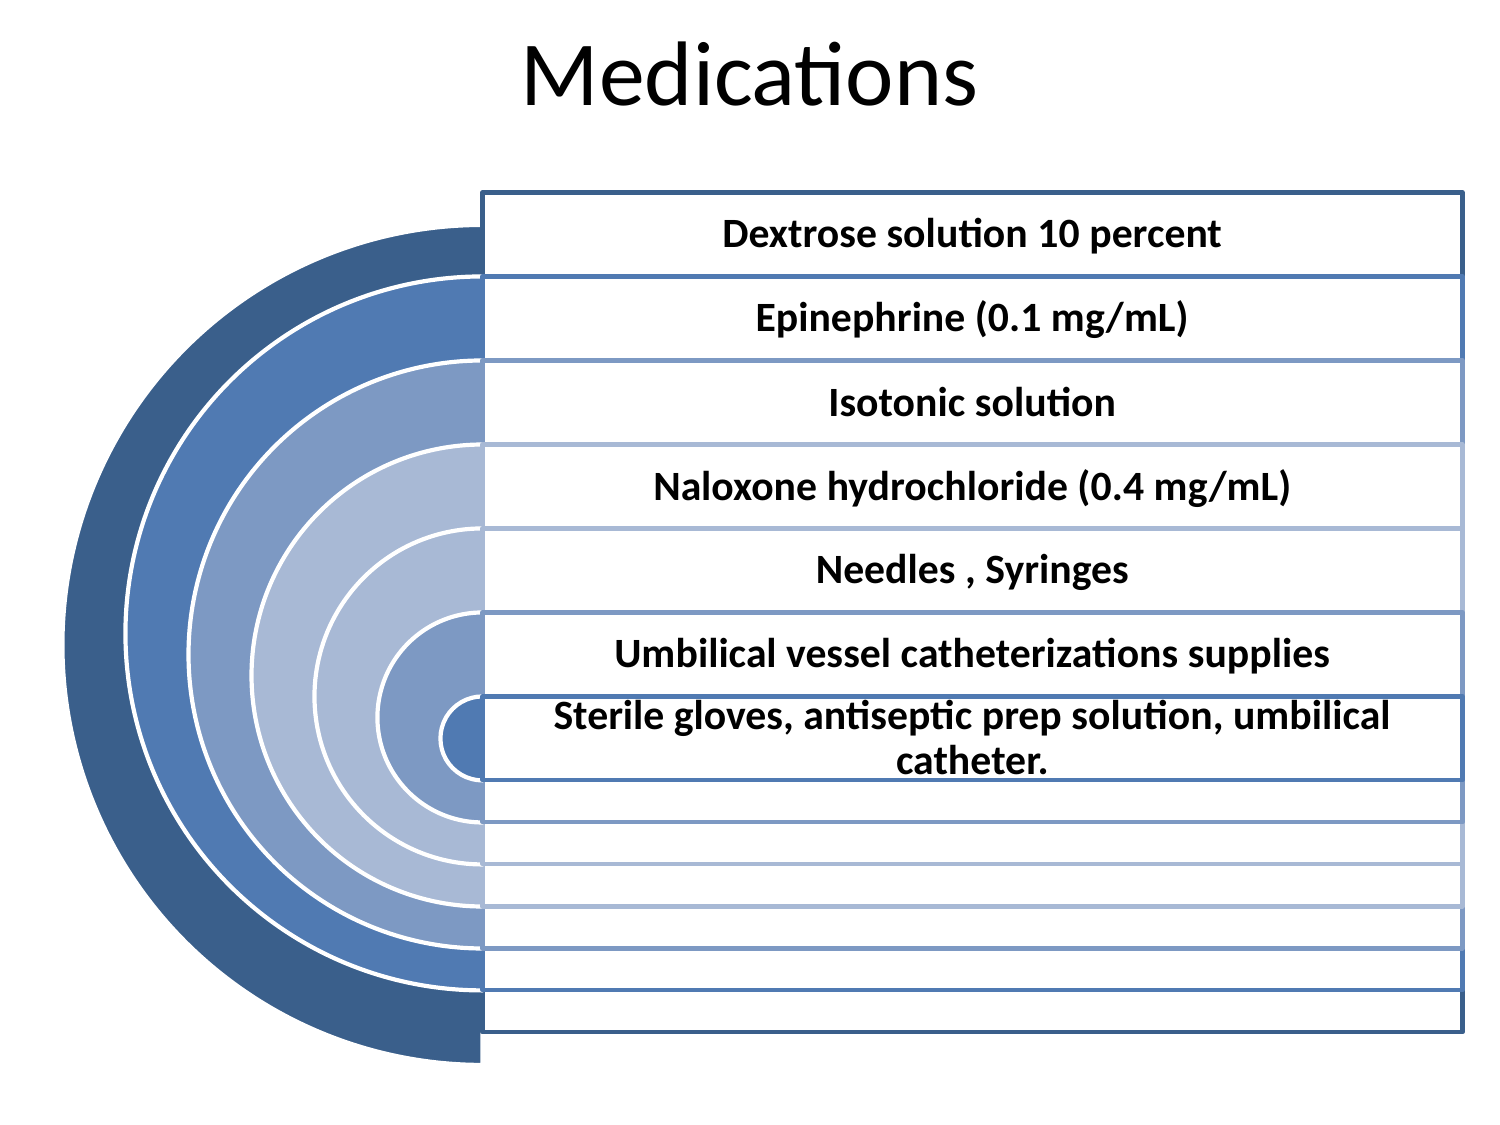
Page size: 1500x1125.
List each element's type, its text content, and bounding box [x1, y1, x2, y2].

title Medications [75, 0, 1425, 135]
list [62, 137, 1463, 1088]
